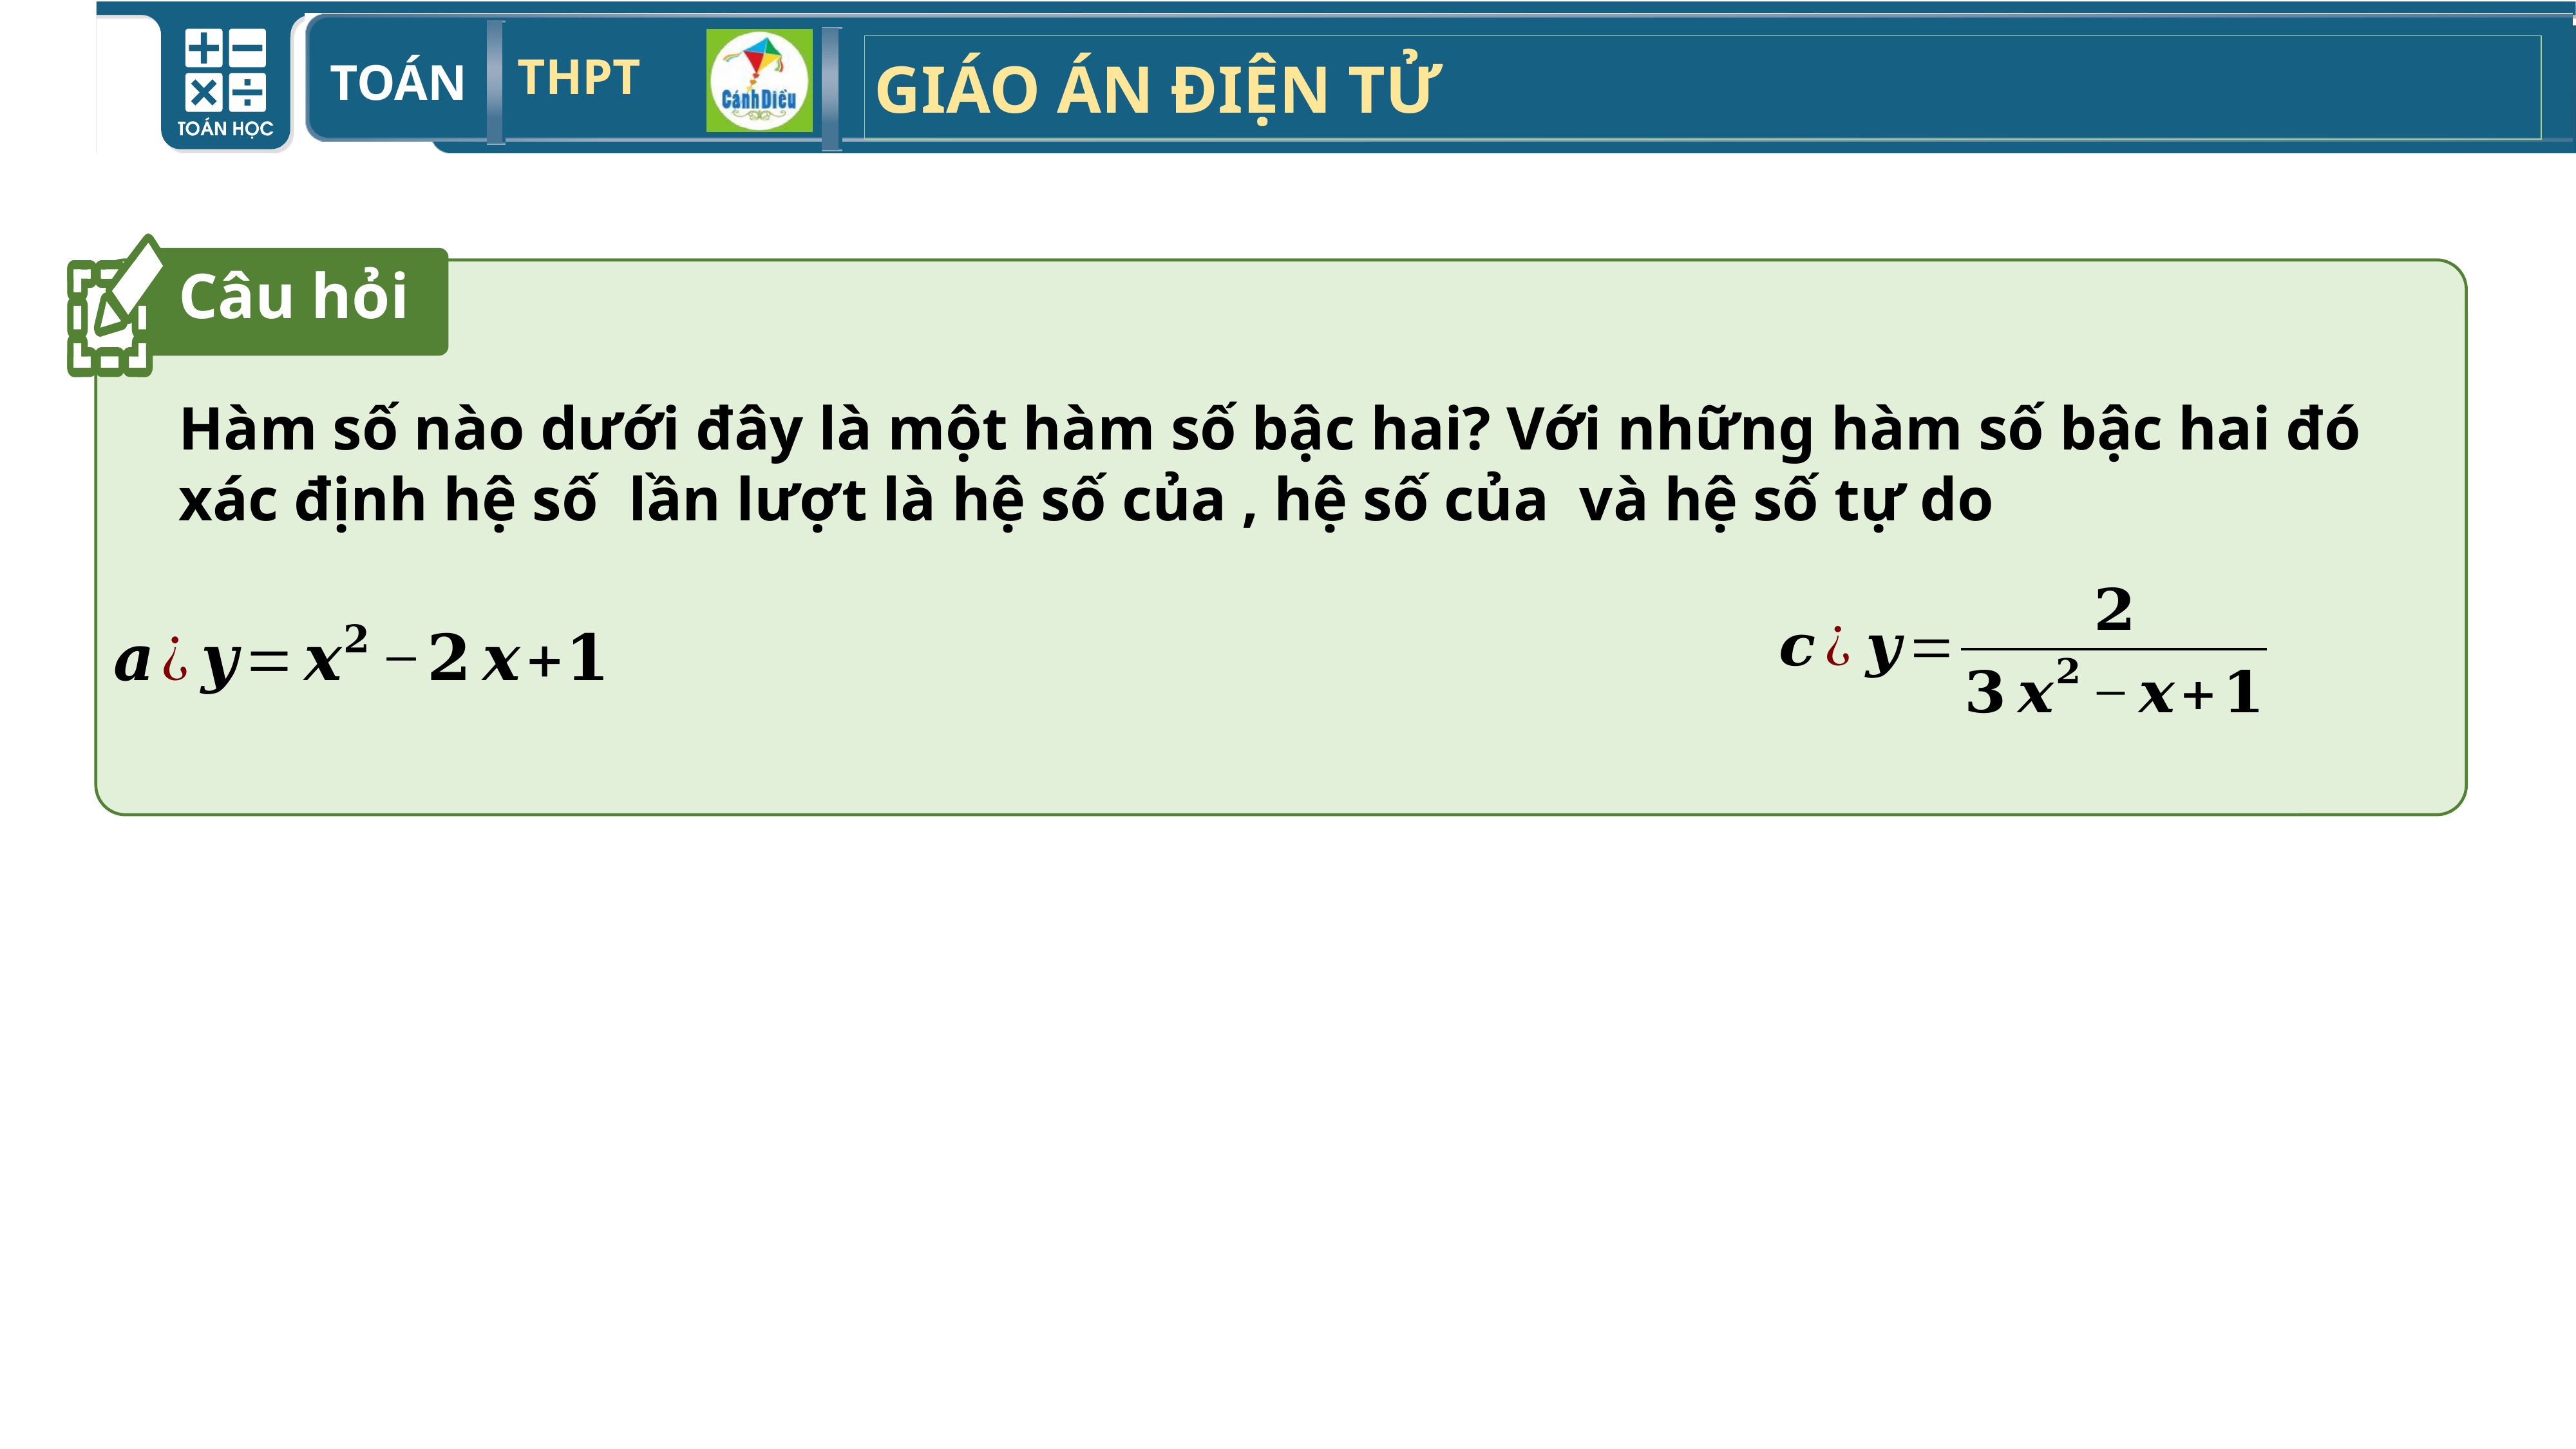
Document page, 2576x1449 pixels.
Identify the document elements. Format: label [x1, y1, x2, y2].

picture [97, 13, 2576, 153]
text_box [67, 233, 2467, 815]
